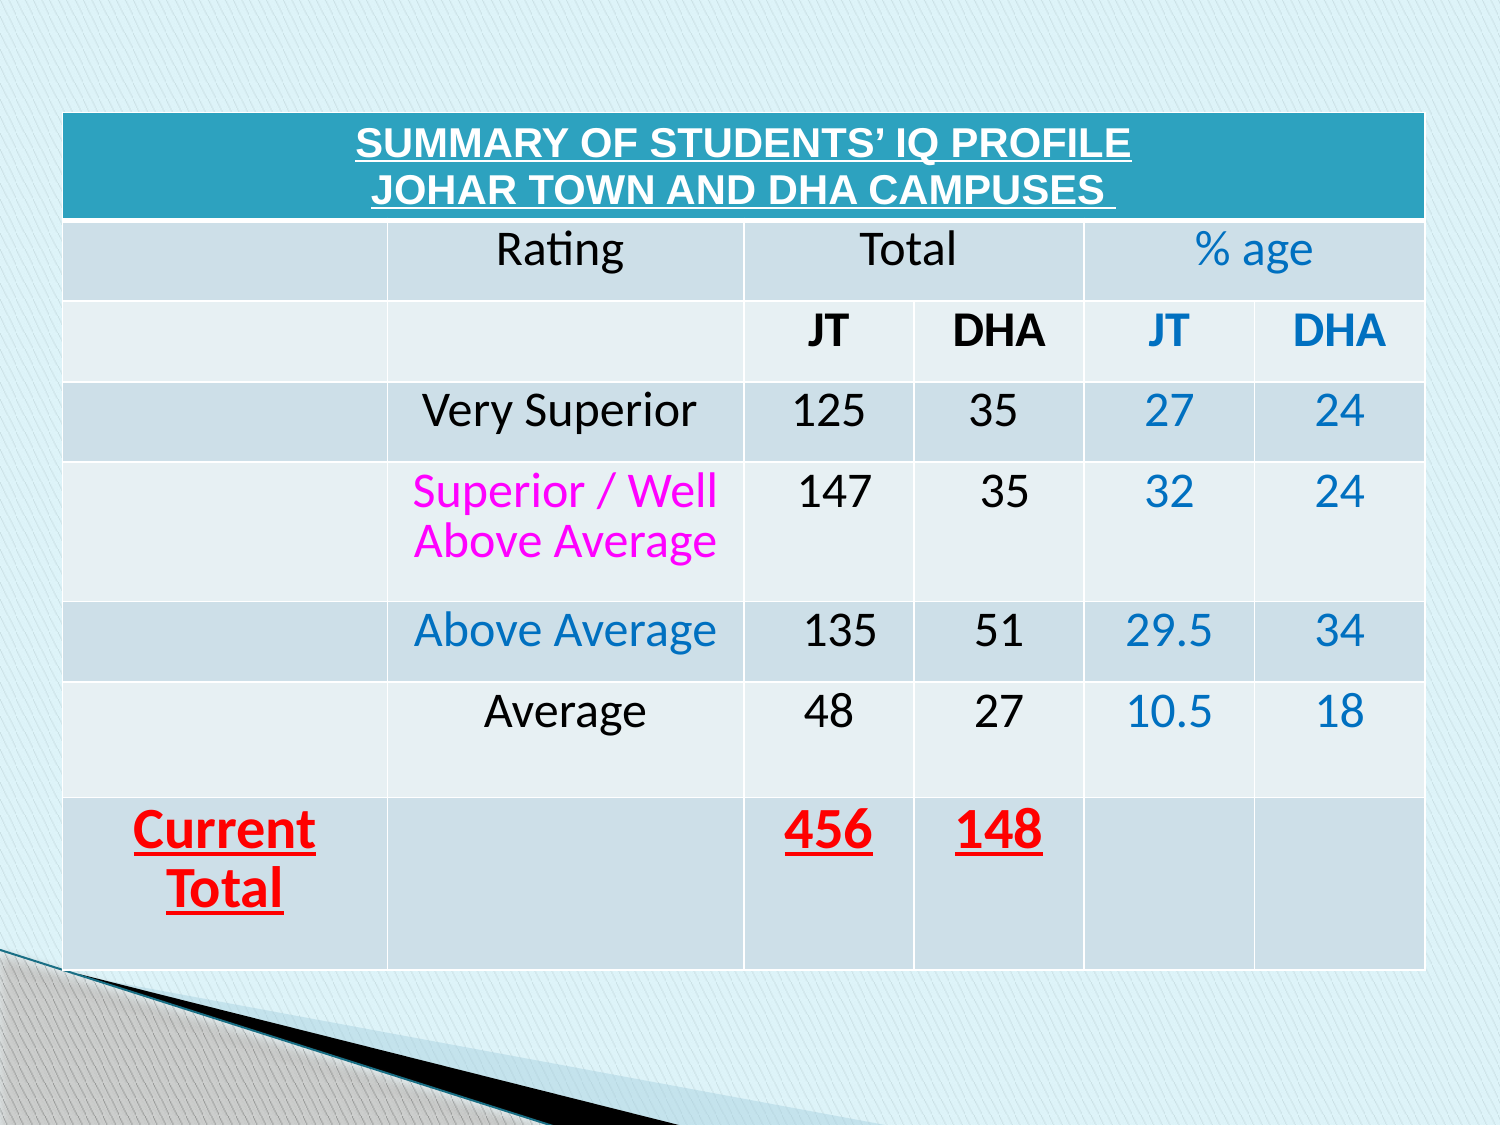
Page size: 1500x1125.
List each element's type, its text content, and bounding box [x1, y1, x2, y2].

table_cell [63, 302, 387, 381]
table_cell 18 [1255, 683, 1424, 797]
table_cell 24 [1255, 463, 1424, 601]
table_cell 51 [915, 602, 1083, 681]
table_cell 125 [745, 383, 913, 461]
table_cell [388, 302, 743, 381]
table_cell % age [1085, 223, 1424, 300]
table_cell Above Average [388, 602, 743, 681]
table_cell 27 [1085, 383, 1254, 461]
table_cell DHA [915, 302, 1083, 381]
table_header SUMMARY OF STUDENTS’ IQ PROFILE JOHAR TOWN AND DHA CAMPUSES [63, 113, 1424, 218]
table_cell JT [1085, 302, 1254, 381]
table_cell Current Total [63, 798, 387, 969]
table_cell Superior / Well Above Average [388, 463, 743, 601]
table_cell Average [388, 683, 743, 797]
table_cell Rating [388, 223, 743, 300]
table_cell 24 [1255, 383, 1424, 461]
table_cell 27 [915, 683, 1083, 797]
table_cell [63, 683, 387, 797]
table_cell [63, 463, 387, 601]
table_cell 35 [915, 383, 1083, 461]
table_cell [63, 602, 387, 681]
table_cell 48 [745, 683, 913, 797]
table_cell 29.5 [1085, 602, 1254, 681]
table_cell [63, 223, 387, 300]
table_cell 135 [745, 602, 913, 681]
table_cell [1085, 798, 1254, 969]
table_cell 456 [745, 798, 913, 969]
table_cell 147 [745, 463, 913, 601]
table_cell [388, 798, 743, 969]
table_cell 34 [1255, 602, 1424, 681]
table_cell 10.5 [1085, 683, 1254, 797]
table_cell [1255, 798, 1424, 969]
table_cell Very Superior [388, 383, 743, 461]
table_cell 32 [1085, 463, 1254, 601]
table_cell DHA [1255, 302, 1424, 381]
table_cell 35 [915, 463, 1083, 601]
table_cell 148 [915, 798, 1083, 969]
table_cell Total [745, 223, 1083, 300]
table_cell [63, 383, 387, 461]
table_cell JT [745, 302, 913, 381]
